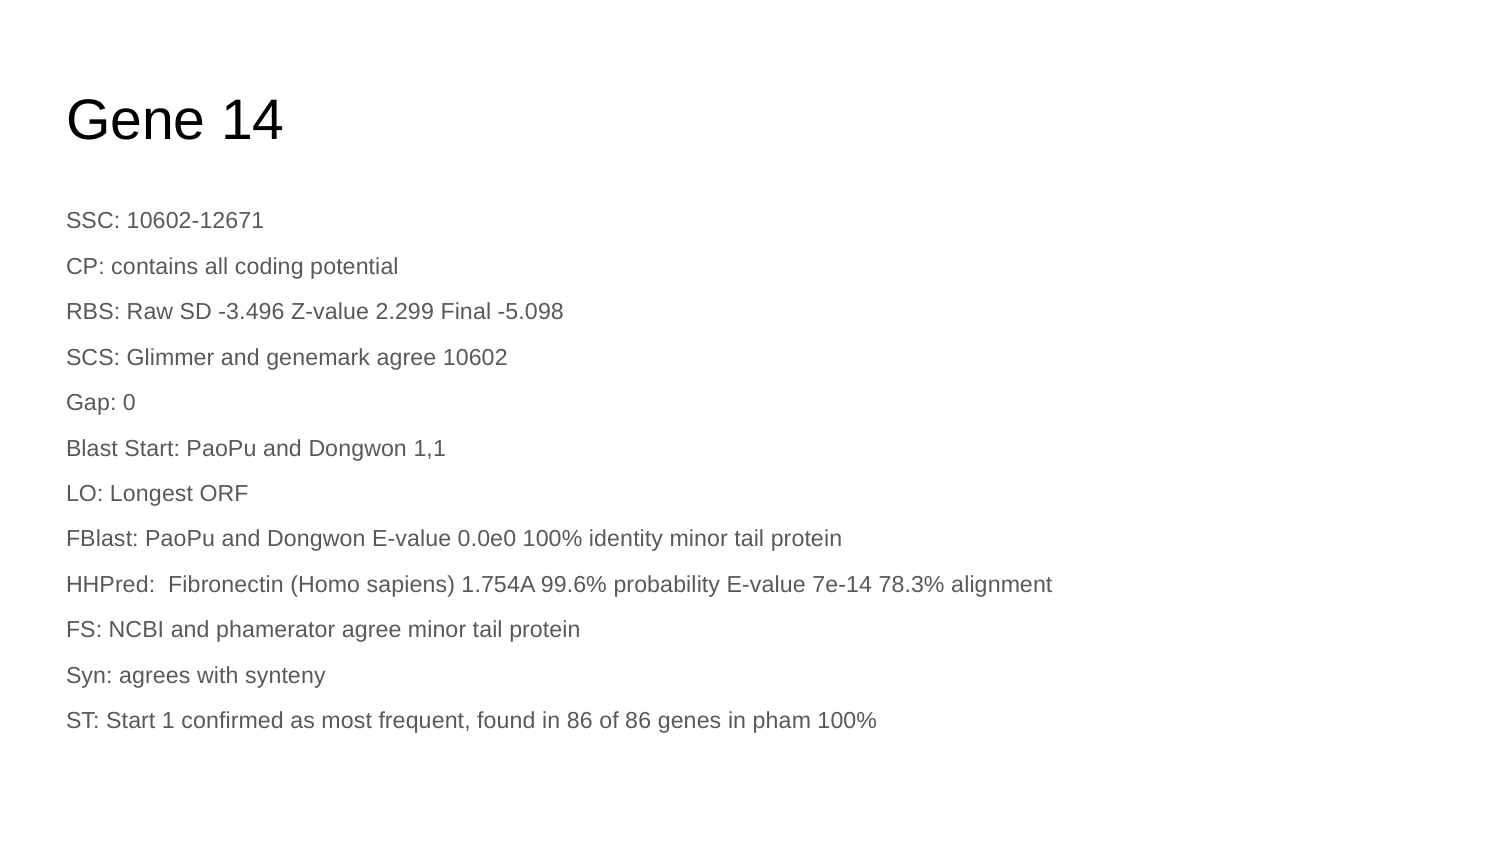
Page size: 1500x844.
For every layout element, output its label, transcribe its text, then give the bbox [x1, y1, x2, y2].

title Gene 14 [51, 72, 1449, 167]
list SSC: 10602-12671 CP: contains all coding potential RBS: Raw SD -3.496 Z-value 2.299 Final -5.098 SCS: Glimmer and genemark agree 10602 Gap: 0 Blast Start: PaoPu and Dongwon 1,1 LO: Longest ORF FBlast: PaoPu and Dongwon E-value 0.0e0 100% identity minor tail protein HHPred: Fibronectin (Homo sapiens) 1.754A 99.6% probability E-value 7e-14 78.3% alignment FS: NCBI and phamerator agree minor tail protein Syn: agrees with synteny ST: Start 1 confirmed as most frequent, found in 86 of 86 genes in pham 100% [51, 189, 1449, 750]
